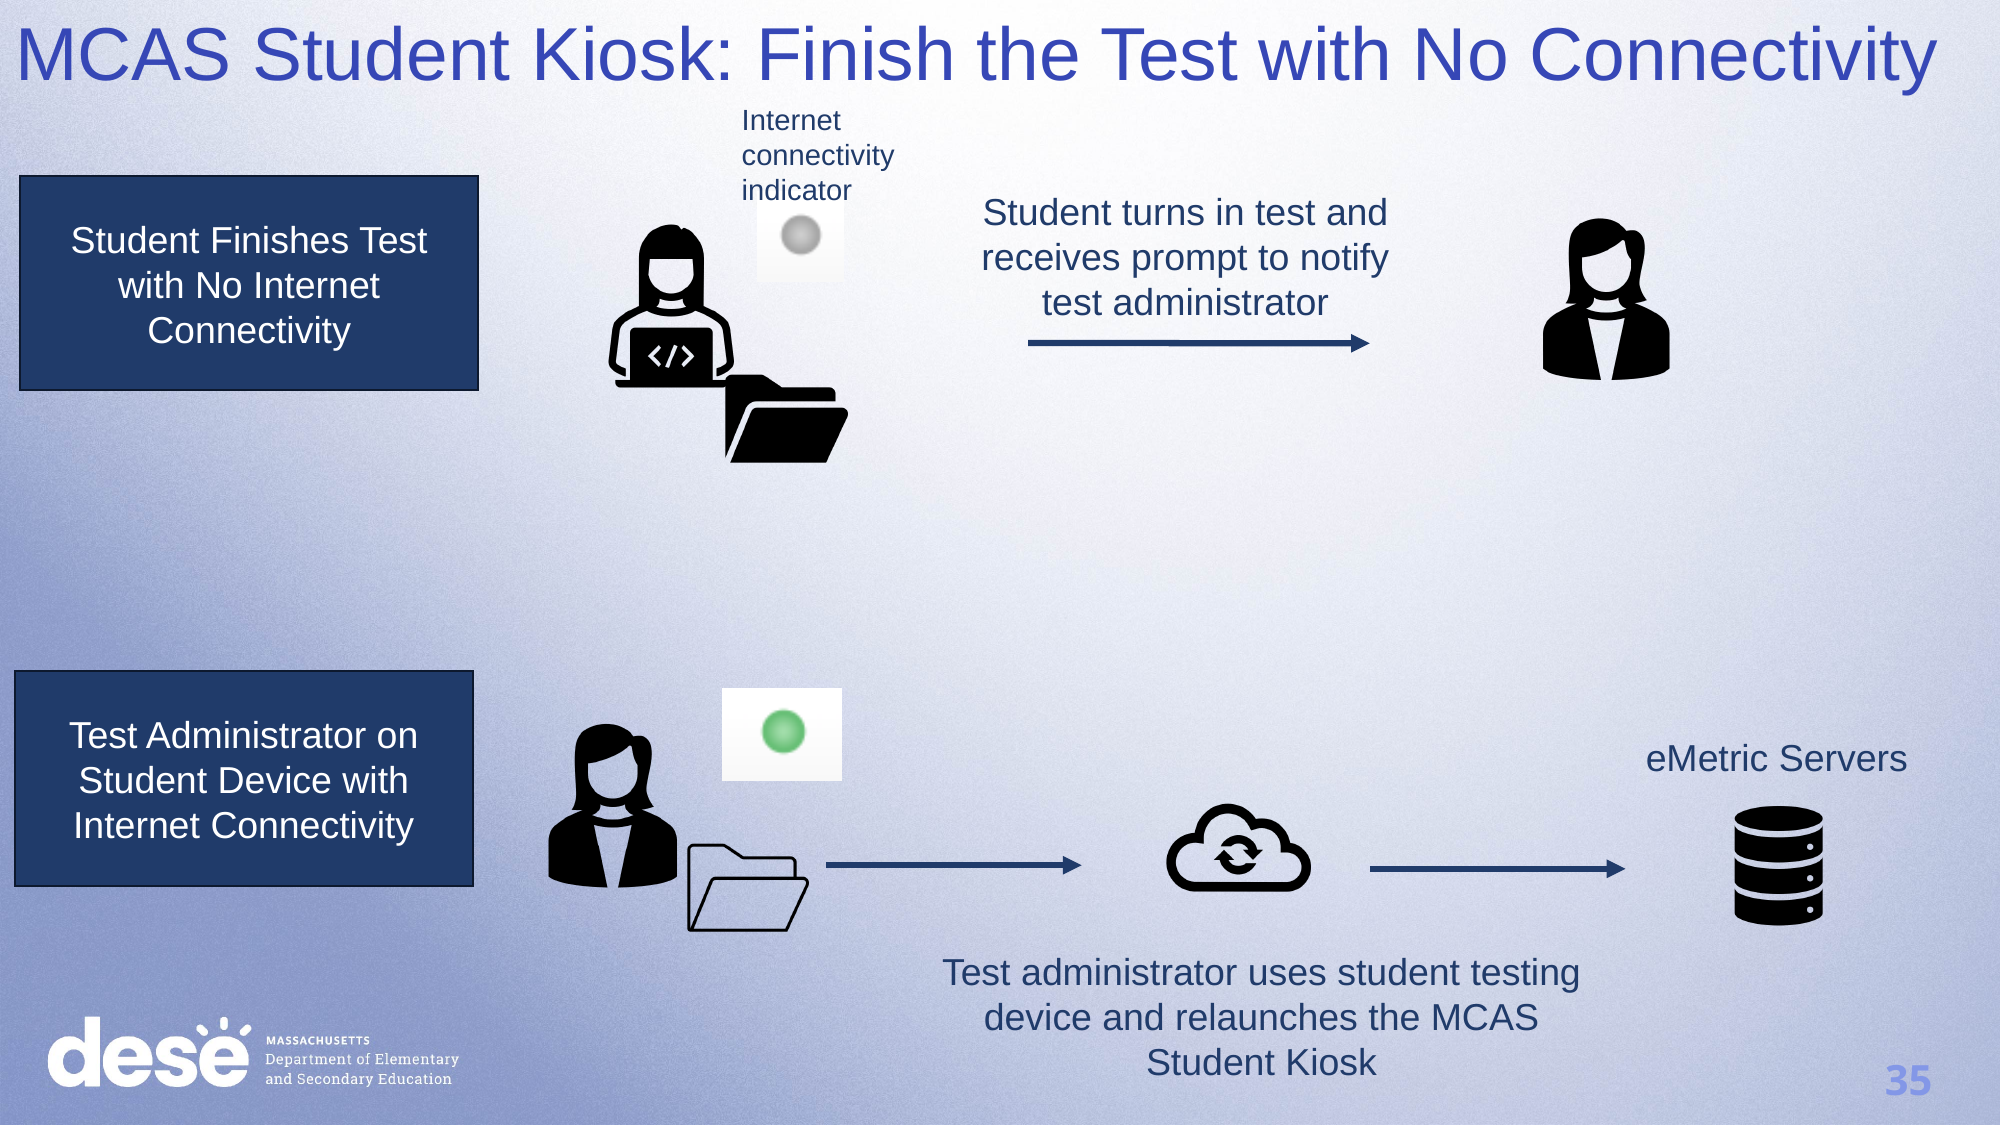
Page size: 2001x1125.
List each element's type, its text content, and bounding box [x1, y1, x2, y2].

text_box Test Administrator on Student Device with Internet Connectivity [14, 670, 474, 887]
text_box Internet connectivity indicator [726, 93, 941, 214]
text_box Student Finishes Test with No Internet Connectivity [19, 175, 479, 391]
text_box MCAS Student Kiosk: Finish the Test with No Connectivity [0, 0, 1967, 112]
text_box eMetric Servers [1631, 726, 1924, 787]
text_box Test administrator uses student testing device and relaunches the MCAS Student Kiosk [921, 940, 1602, 1090]
picture [0, 0, 2000, 1125]
text_box Student turns in test and receives prompt to notify test administrator [940, 180, 1431, 331]
